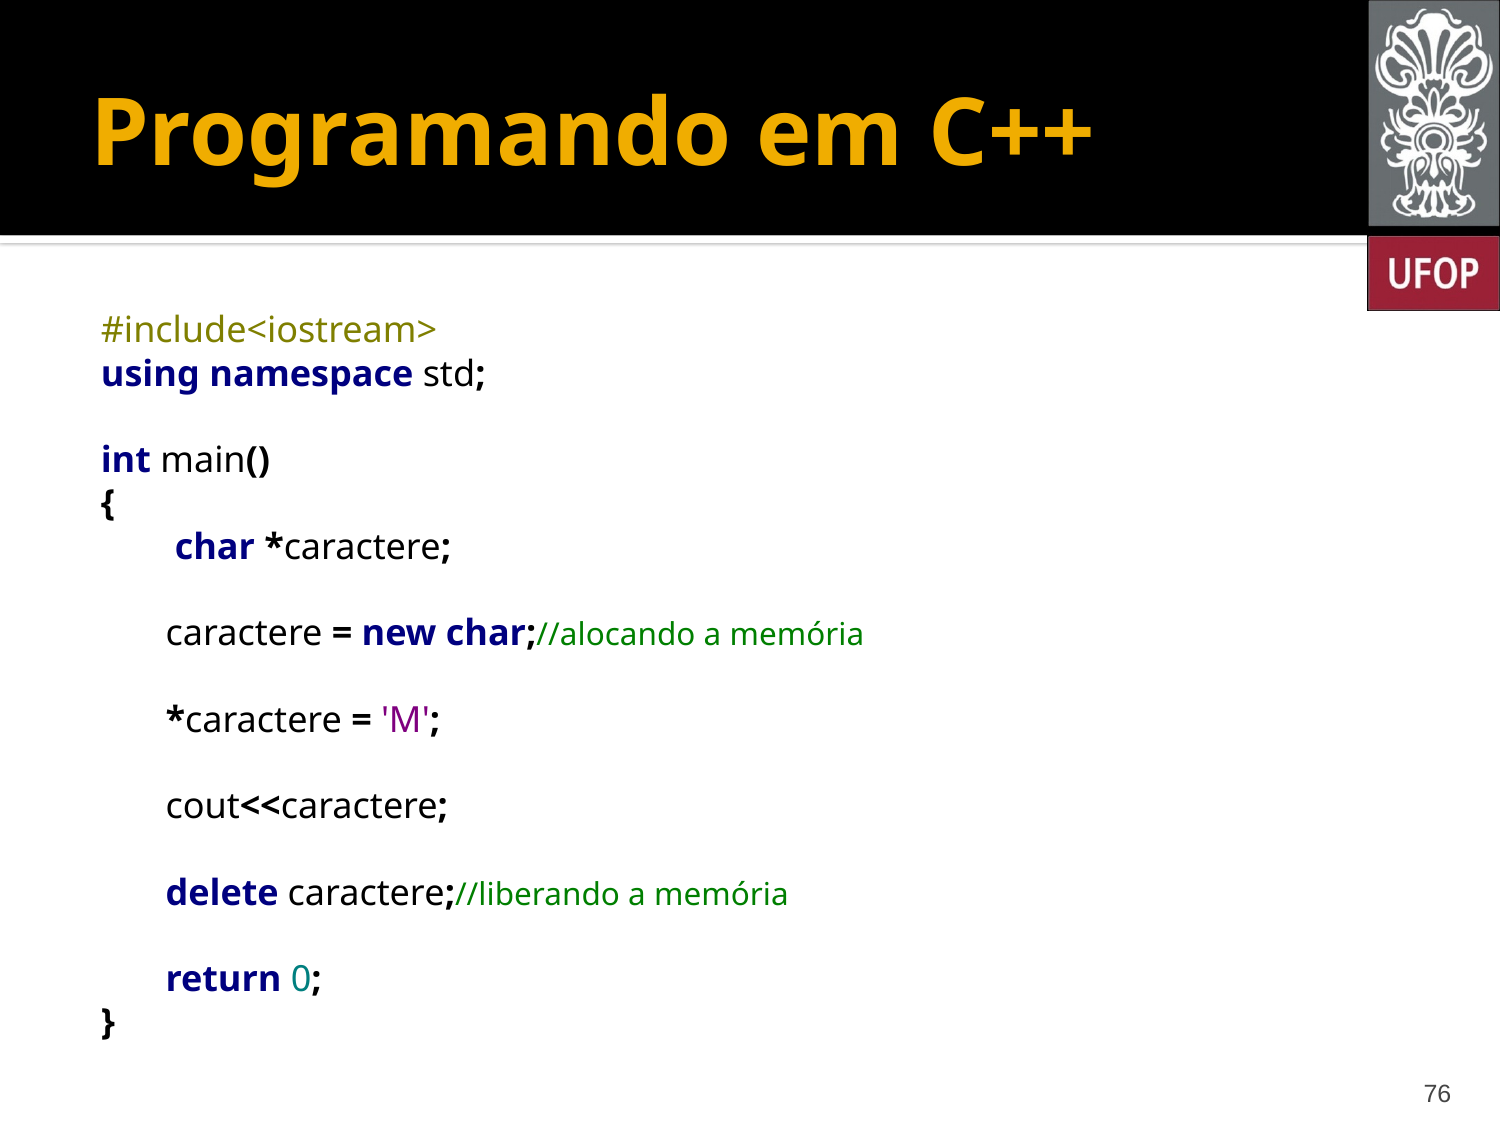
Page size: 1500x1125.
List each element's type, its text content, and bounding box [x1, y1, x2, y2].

list #include<iostream> using namespace std; int main() { char *caractere; caractere = new char;//alocando a memória *caractere = 'M'; cout<<caractere; delete caractere;//liberando a memória return 0; } [75, 291, 1425, 1050]
picture [1367, 0, 1500, 311]
title Programando em C++ [75, 25, 1370, 231]
slide_number 76 [1345, 1062, 1467, 1108]
